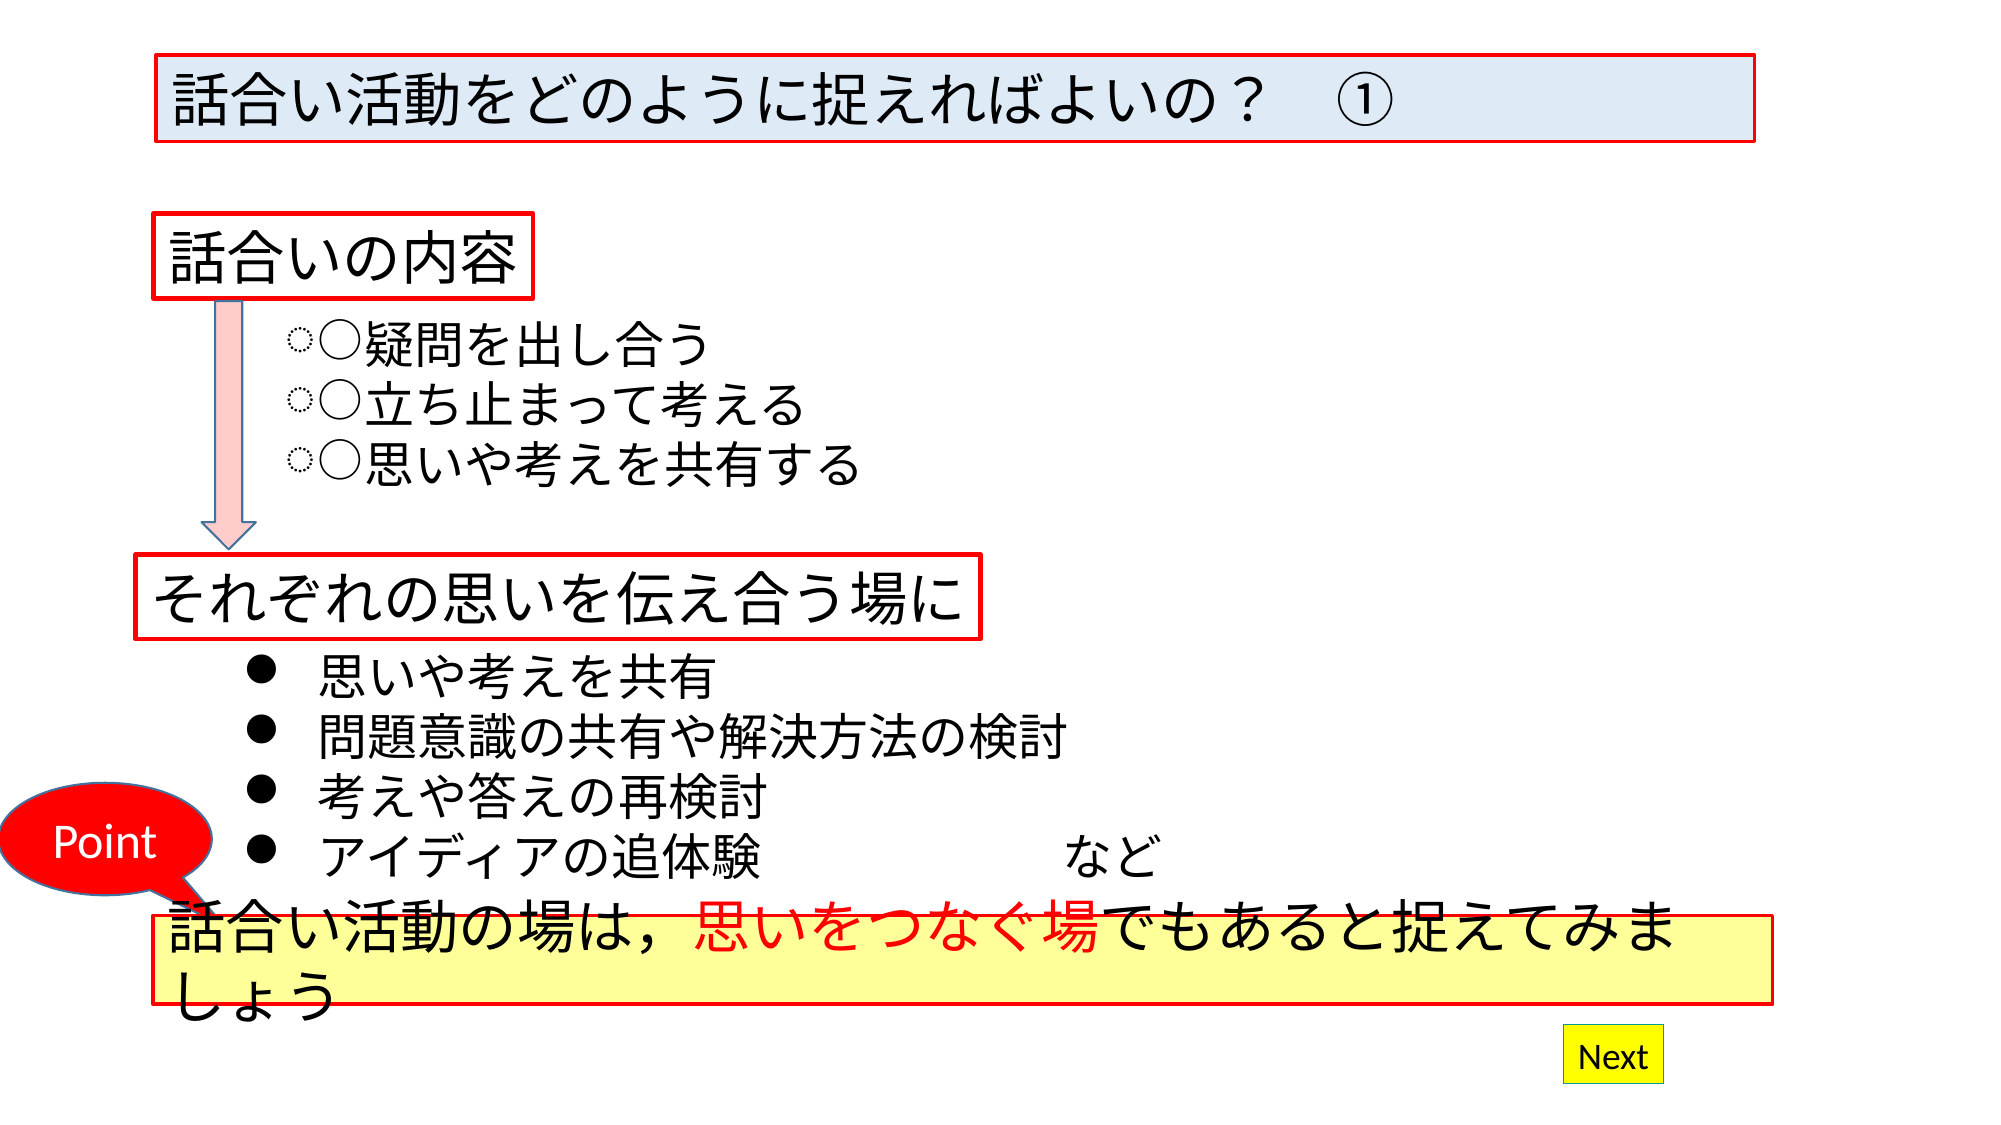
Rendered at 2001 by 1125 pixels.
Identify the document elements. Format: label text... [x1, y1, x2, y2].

text_box それぞれの思いを伝え合う場に [135, 554, 981, 640]
text_box 話合い活動をどのように捉えればよいの？ ① [155, 54, 1756, 143]
text_box 思いや考えを共有 問題意識の共有や解決方法の検討 考えや答えの再検討 アイディアの追体験 など [228, 637, 1177, 893]
text_box Next [1563, 1024, 1664, 1084]
text_box 疑問を出し合う 立ち止まって考える 思いや考えを共有する [270, 305, 947, 501]
text_box [200, 299, 257, 551]
text_box Point [0, 781, 216, 914]
text_box 話合いの内容 [153, 213, 533, 299]
text_box 話合い活動の場は，思いをつなぐ場でもあると捉えてみましょう [152, 914, 1774, 1005]
